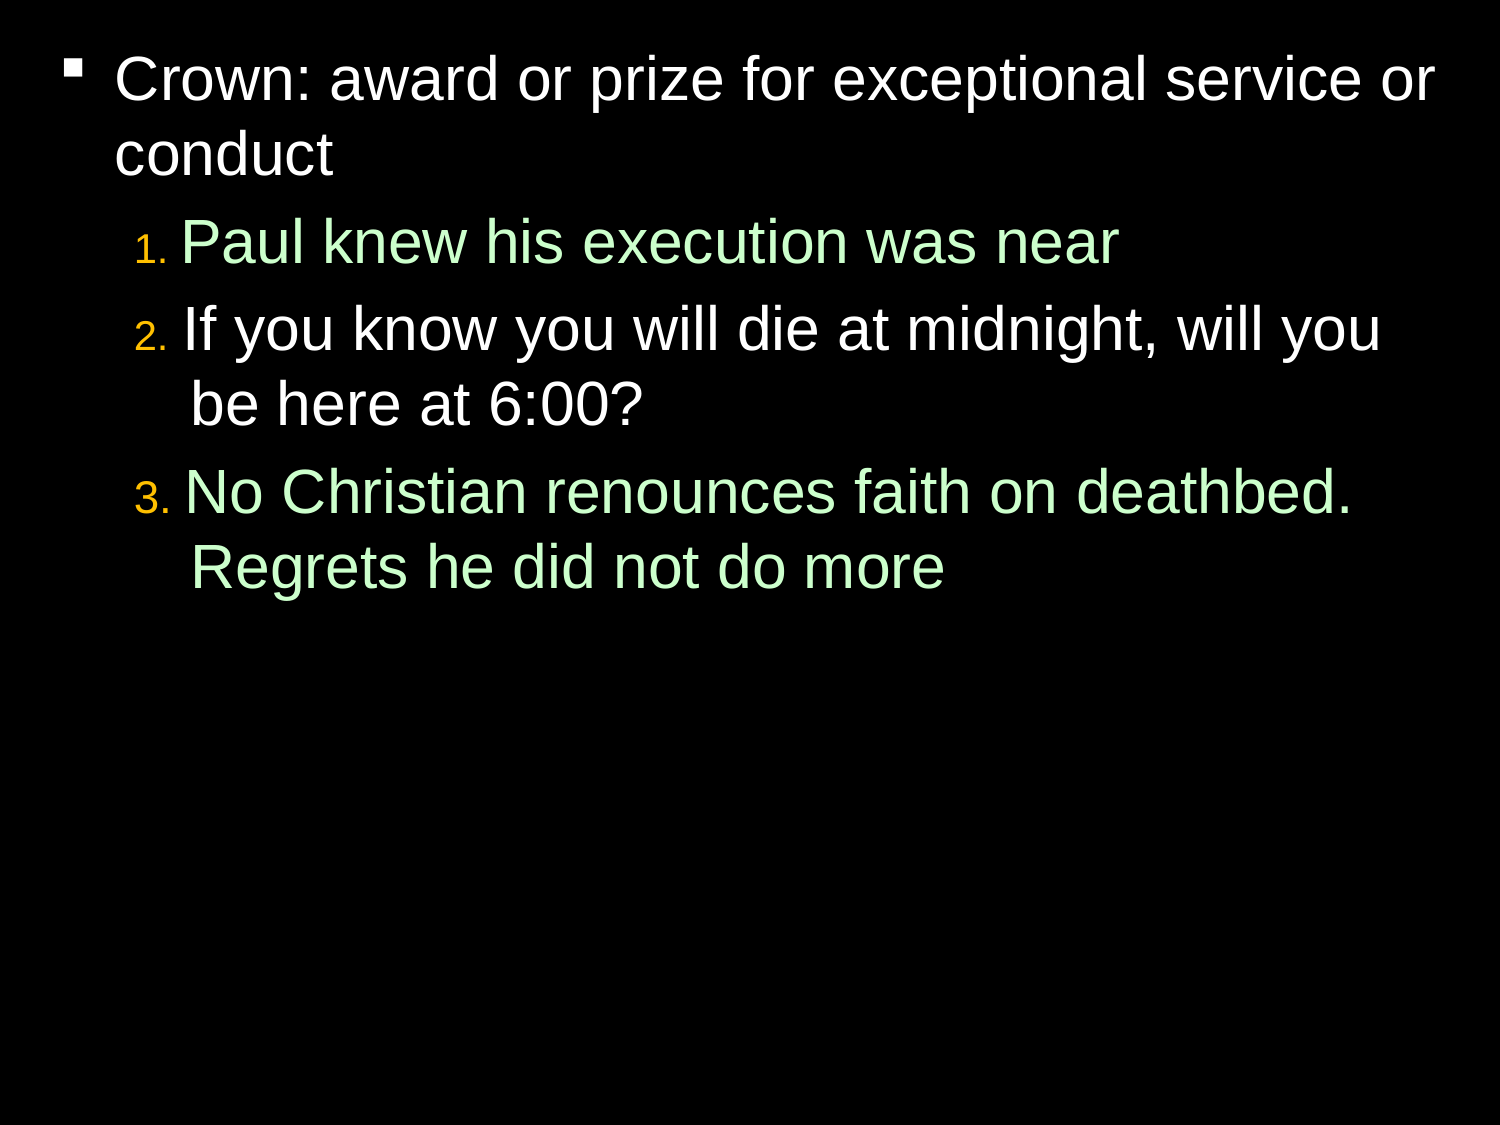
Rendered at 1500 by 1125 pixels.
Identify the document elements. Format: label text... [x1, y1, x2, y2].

list Crown: award or prize for exceptional service or conduct 1. Paul knew his execution was near 2. If you know you will die at midnight, will you be here at 6:00? 3. No Christian renounces faith on deathbed. Regrets he did not do more [43, 30, 1457, 1063]
